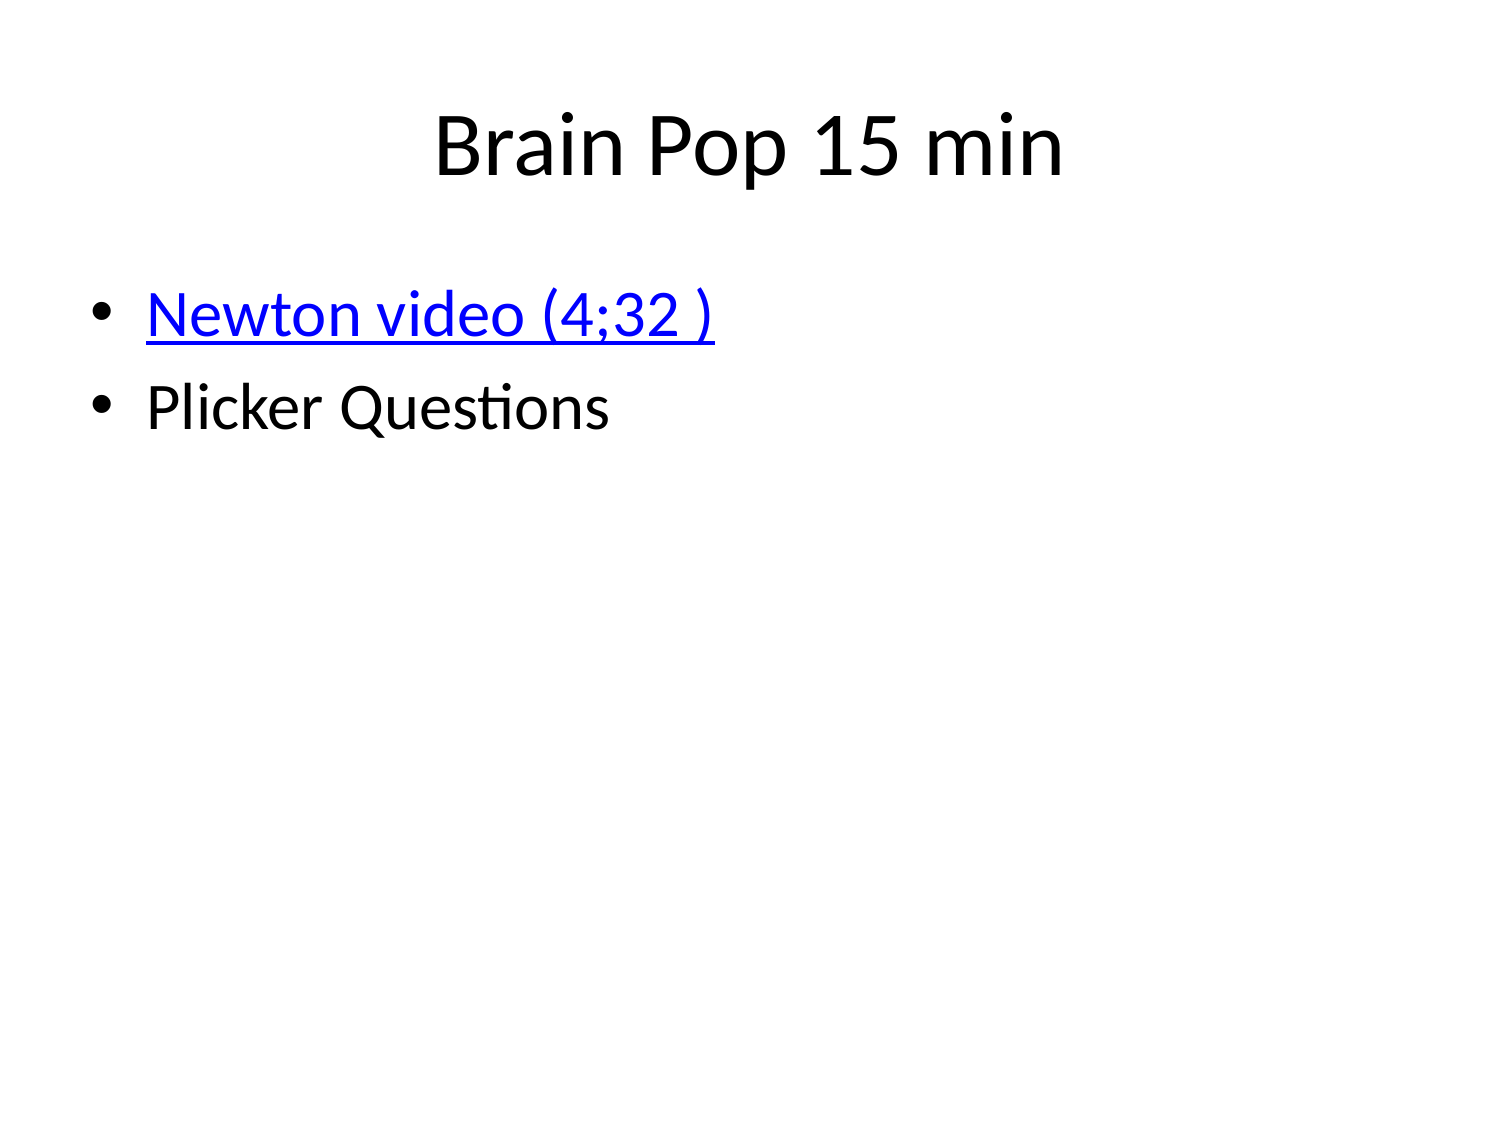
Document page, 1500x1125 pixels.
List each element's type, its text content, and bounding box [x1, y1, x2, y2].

title Brain Pop 15 min [75, 45, 1425, 233]
list Newton video (4;32 ) Plicker Questions [75, 262, 1425, 1005]
